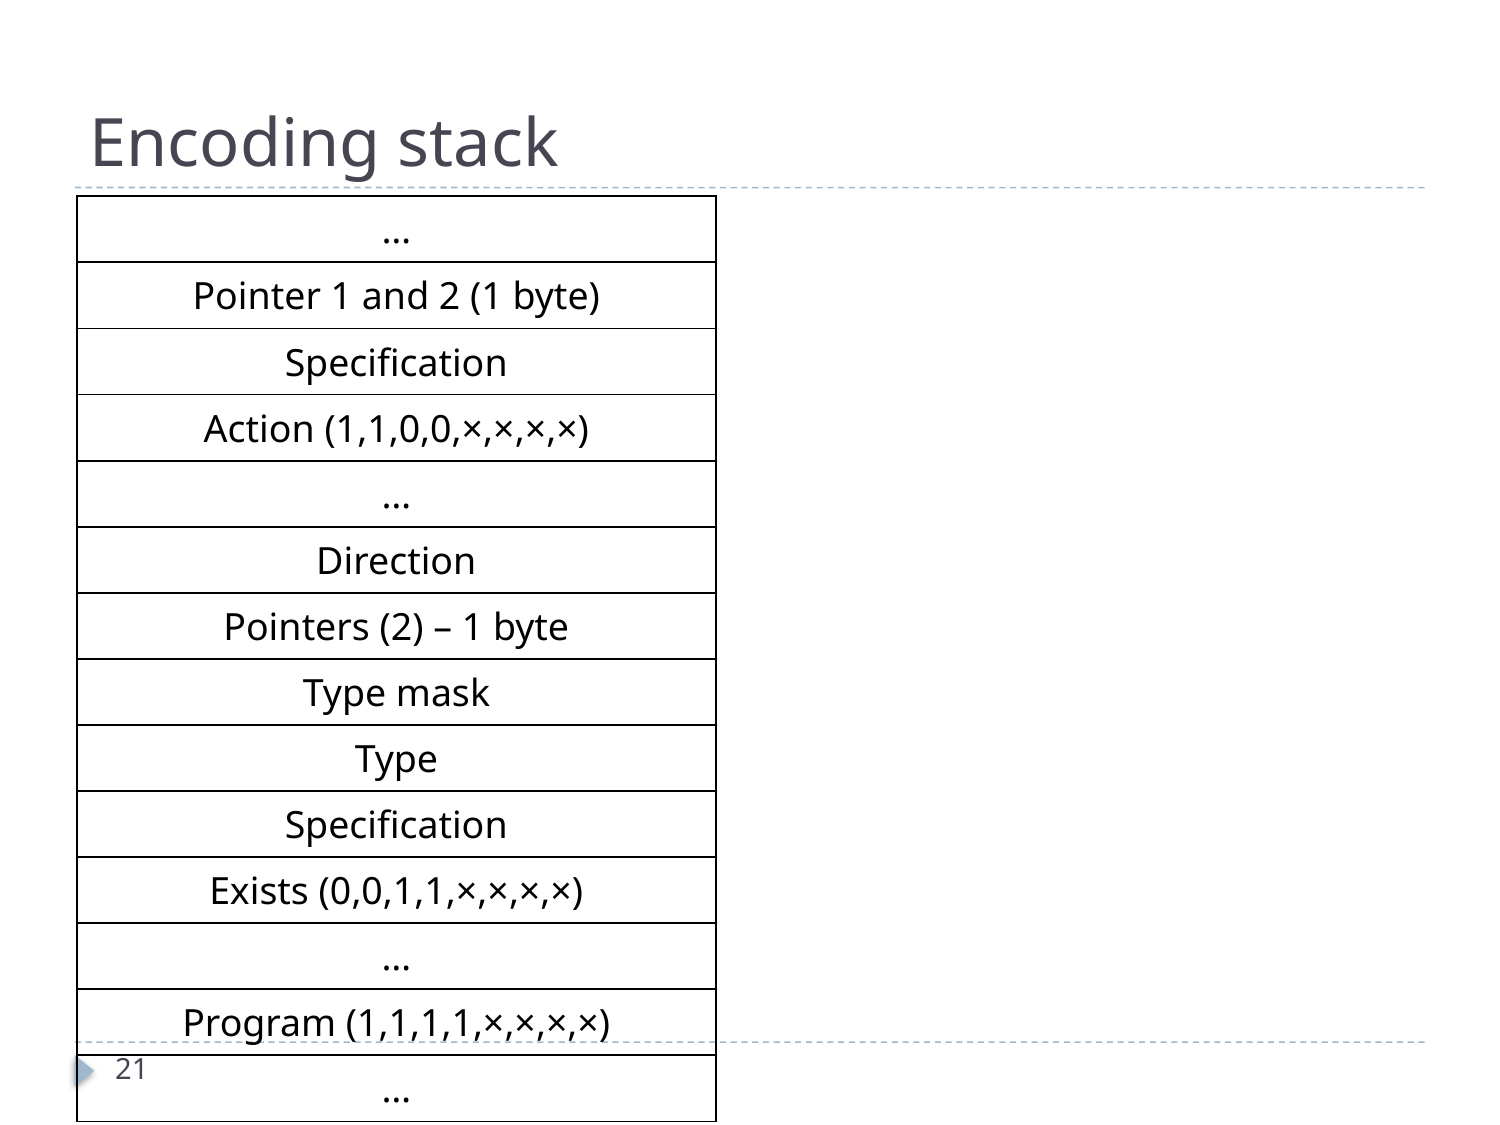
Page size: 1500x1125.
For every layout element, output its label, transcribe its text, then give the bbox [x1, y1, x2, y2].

table_cell Action (1,1,0,0,×,×,×,×) [78, 395, 715, 460]
table_header … [78, 197, 715, 261]
table_cell Program (1,1,1,1,×,×,×,×) [78, 990, 715, 1054]
table_cell … [78, 924, 715, 988]
table_cell Exists (0,0,1,1,×,×,×,×) [78, 858, 715, 922]
table_cell Type [78, 726, 715, 790]
table_cell Specification [78, 792, 715, 856]
table_cell Pointer 1 and 2 (1 byte) [78, 263, 715, 328]
table_cell Type mask [78, 660, 715, 724]
table_cell … [78, 1056, 715, 1121]
title Encoding stack [75, 24, 1425, 188]
table_cell Pointers (2) – 1 byte [78, 594, 715, 658]
table_cell … [78, 462, 715, 526]
table_cell Direction [78, 528, 715, 592]
table_cell Specification [78, 329, 715, 394]
